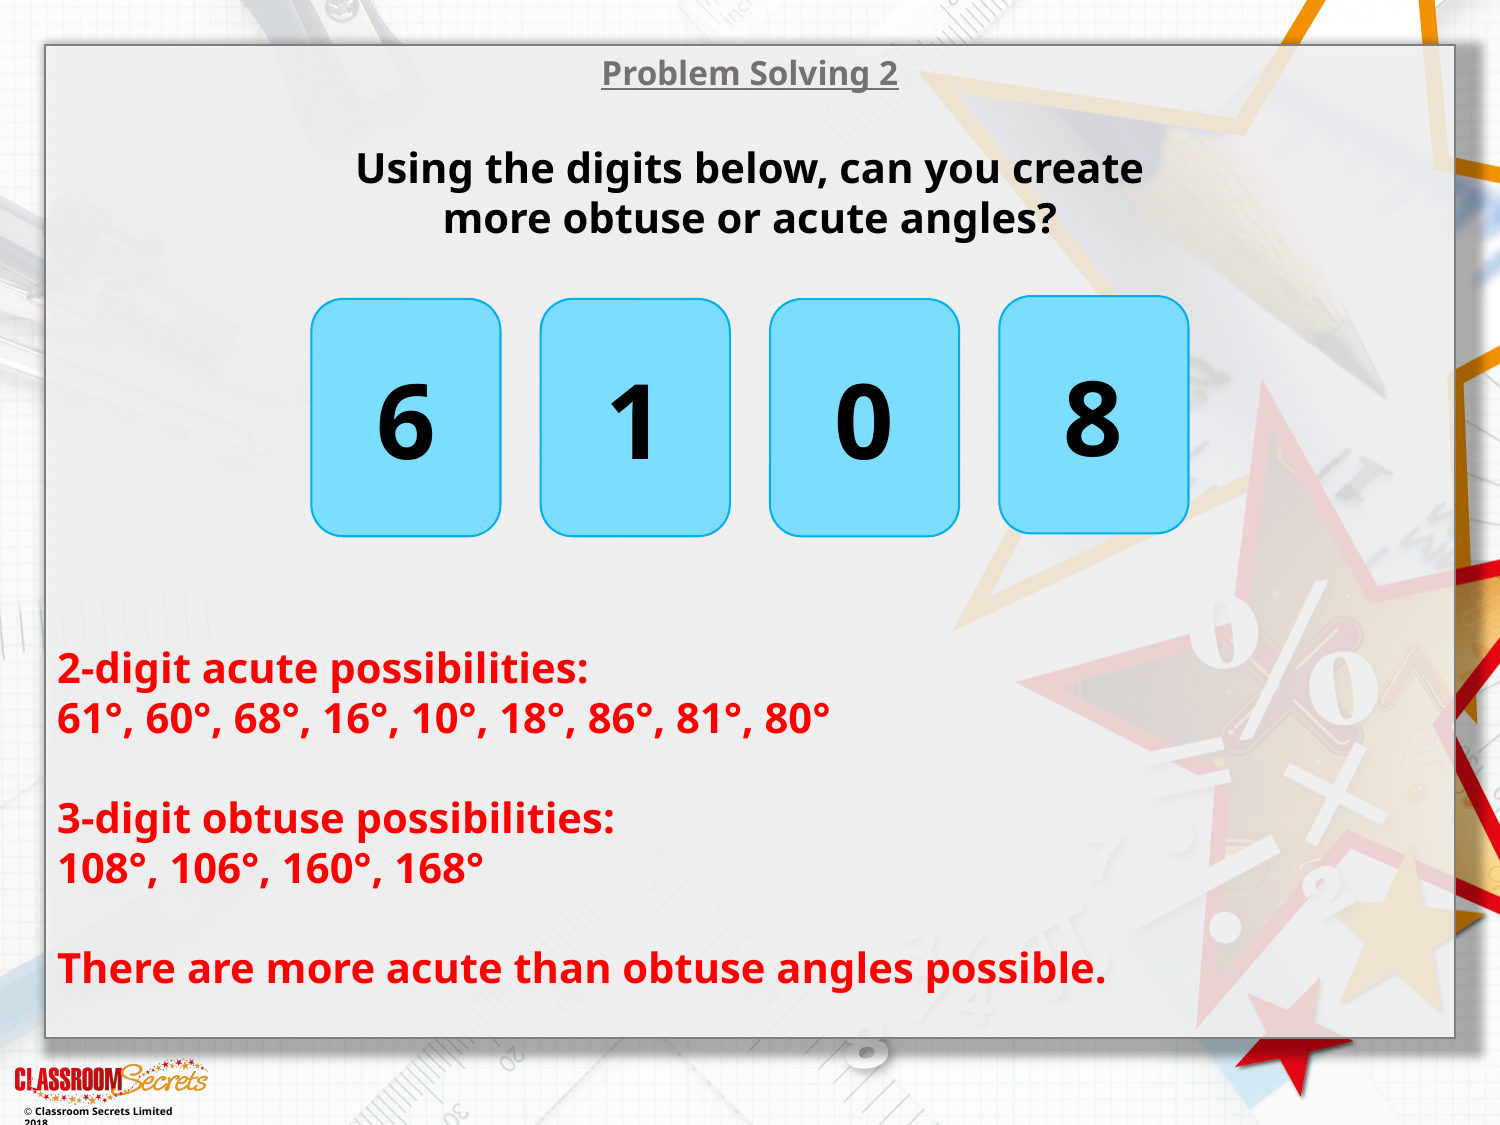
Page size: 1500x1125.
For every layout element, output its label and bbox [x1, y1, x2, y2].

text_box [311, 296, 1189, 537]
picture [0, 0, 1500, 1125]
text_box [9, 1058, 213, 1125]
